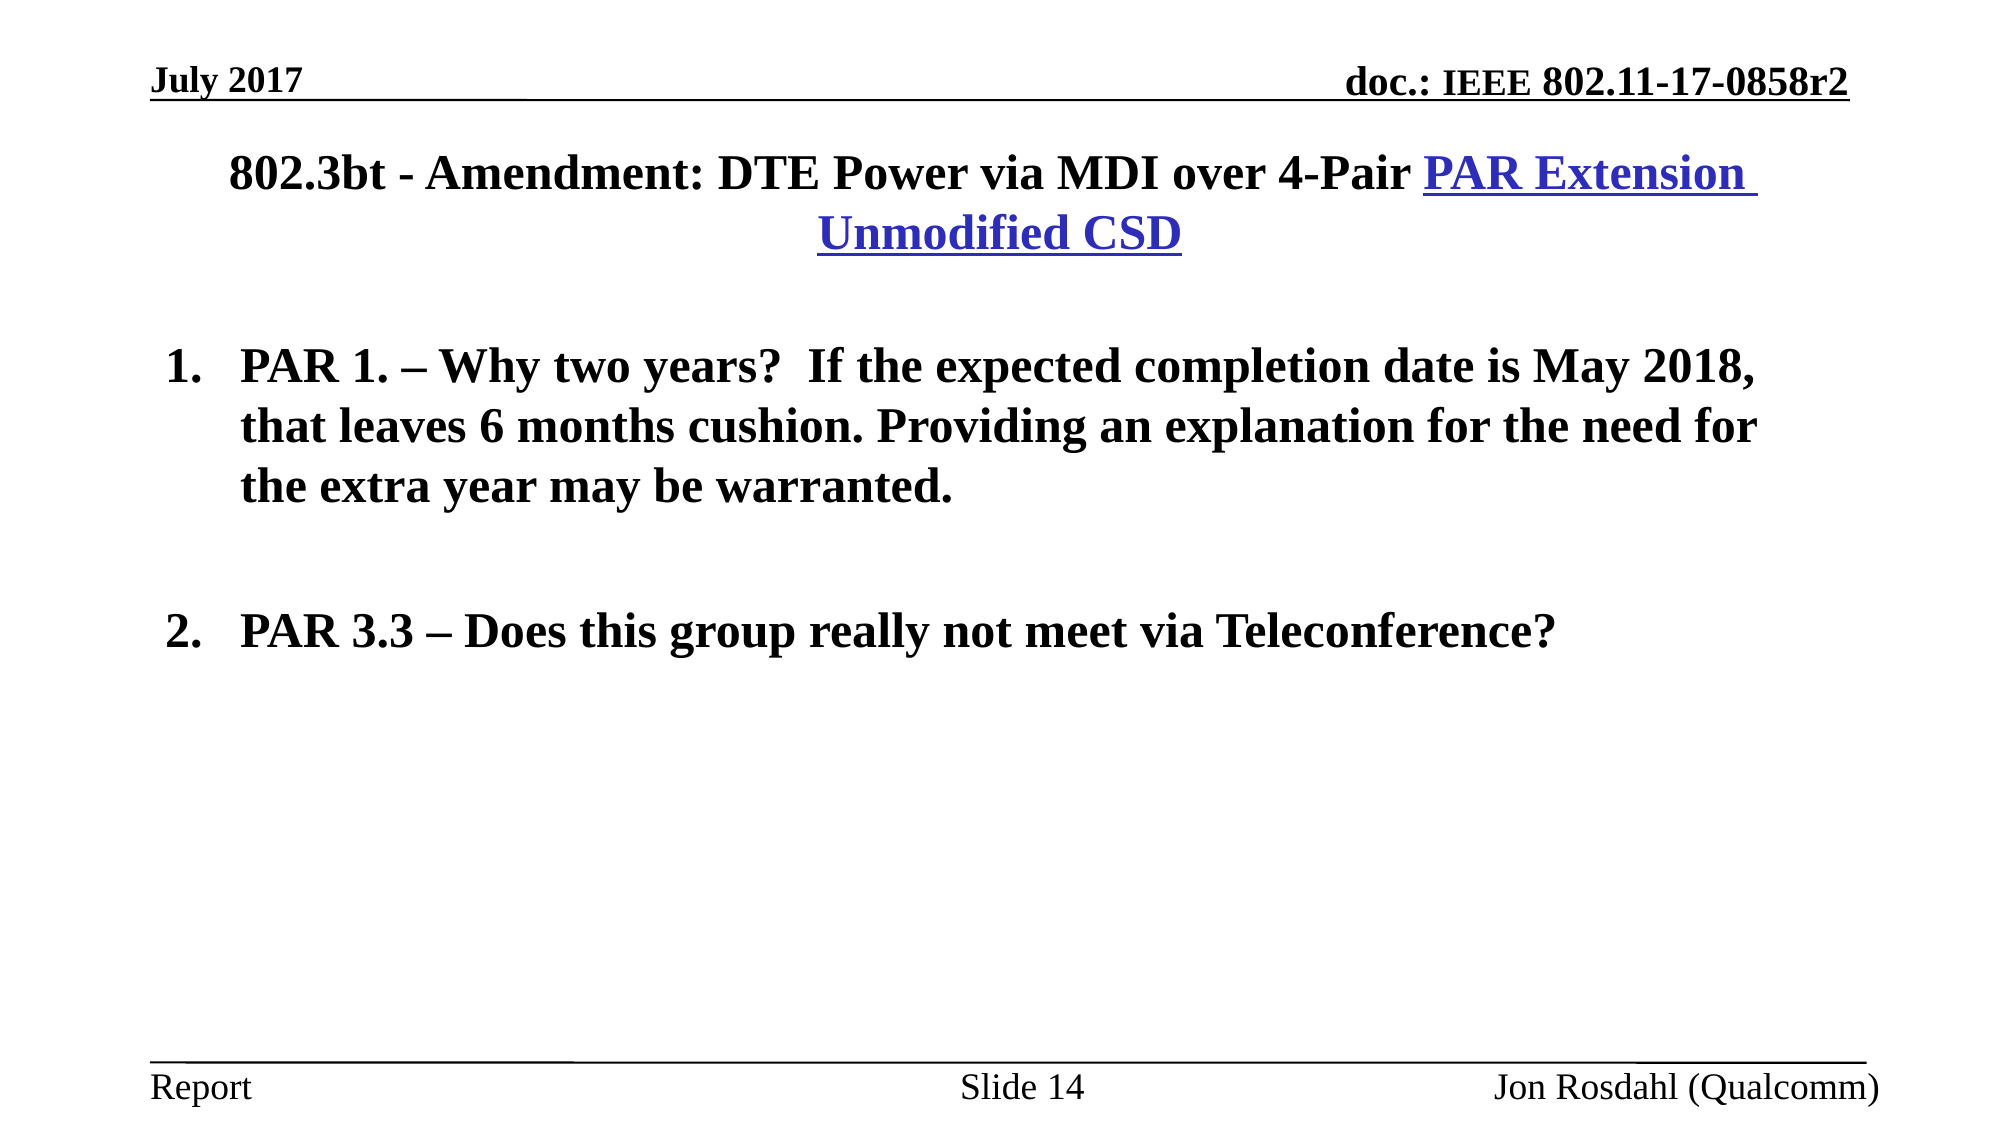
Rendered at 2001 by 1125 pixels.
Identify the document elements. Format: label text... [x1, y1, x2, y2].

footer Jon Rosdahl (Qualcomm) [1436, 1061, 1881, 1108]
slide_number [149, 49, 431, 100]
title 802.3bt - Amendment: DTE Power via MDI over 4-Pair PAR Extension Unmodified CSD [149, 112, 1850, 288]
list PAR 1. – Why two years? If the expected completion date is May 2018, that leaves 6 months cushion. Providing an explanation for the need for the extra year may be warranted. PAR 3.3 – Does this group really not meet via Teleconference? [149, 324, 1850, 1000]
slide_number Slide 14 [950, 1061, 1095, 1125]
